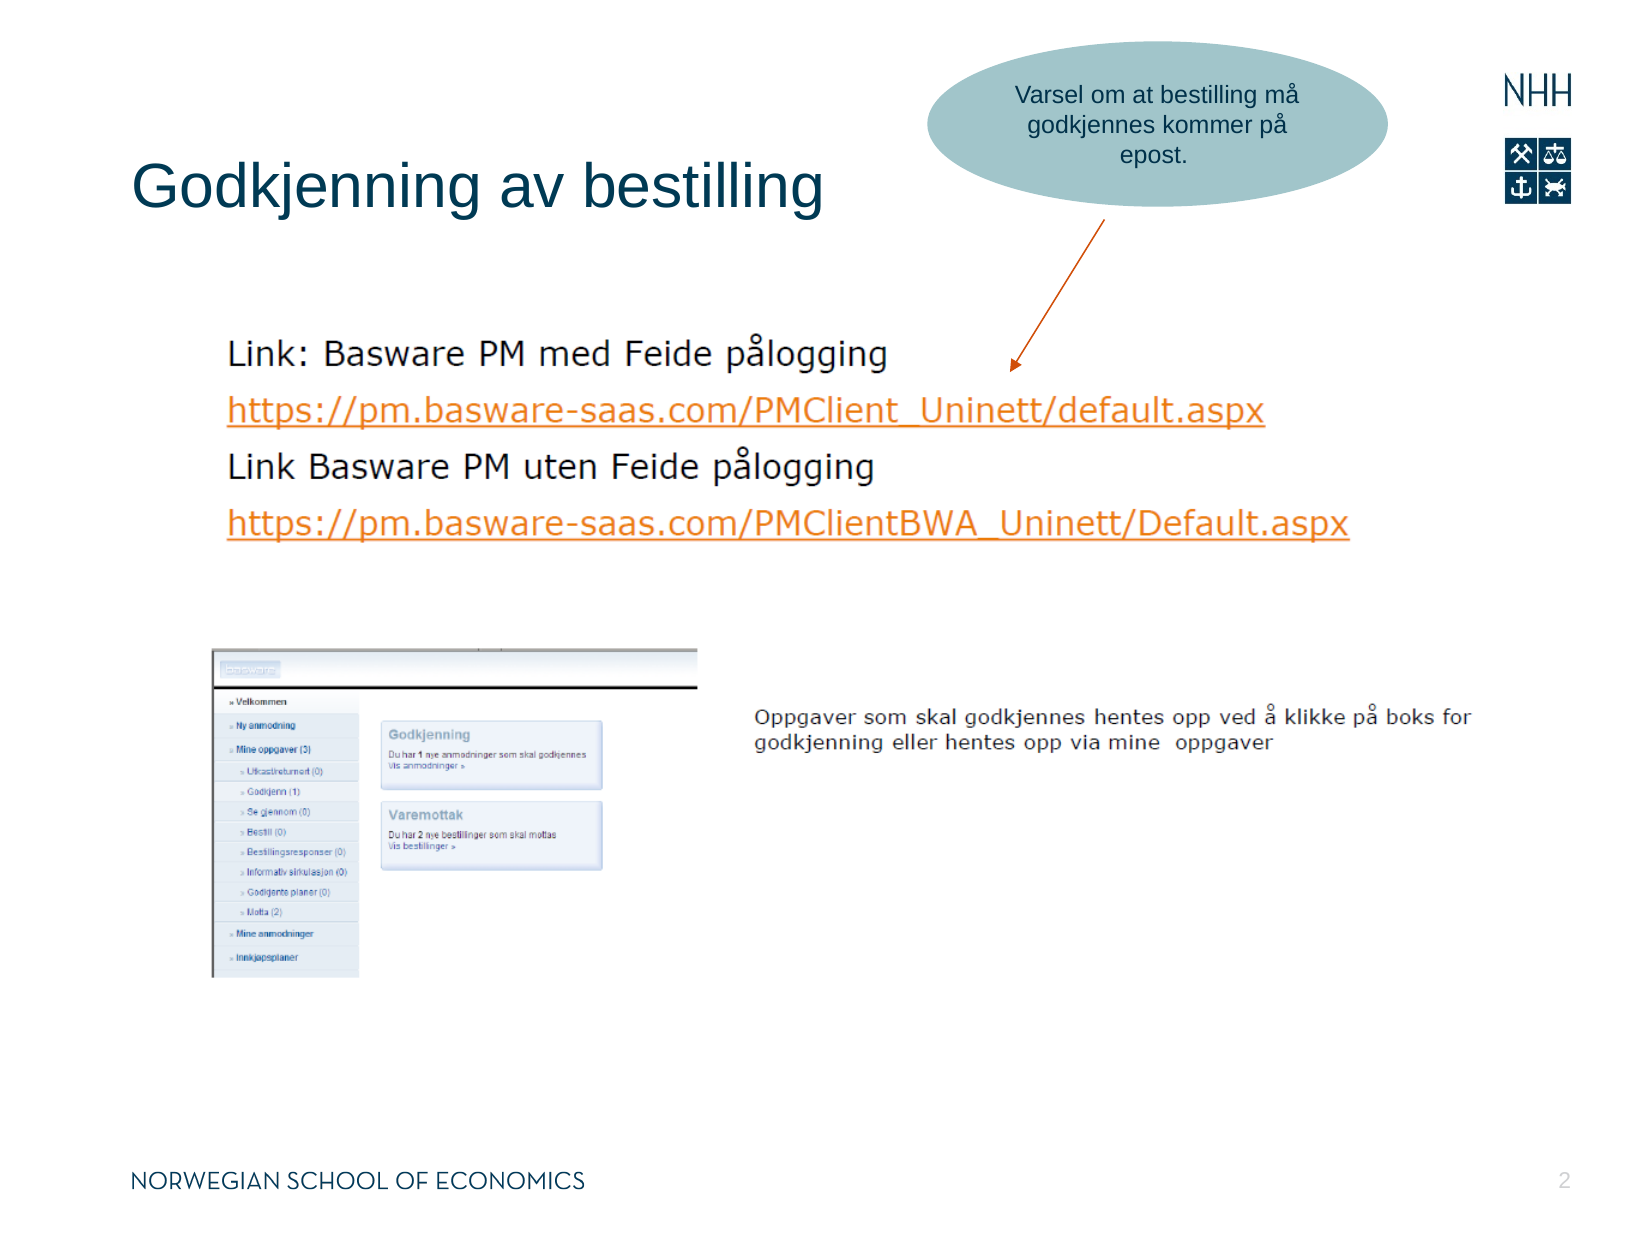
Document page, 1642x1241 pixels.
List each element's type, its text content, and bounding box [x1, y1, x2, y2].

picture [88, 1129, 627, 1233]
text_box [1009, 219, 1105, 373]
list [159, 312, 1555, 1009]
picture [1503, 72, 1572, 205]
slide_number 2 [1458, 1165, 1572, 1232]
title Godkjenning av bestilling [131, 69, 1400, 220]
text_box Varsel om at bestilling må godkjennes kommer på epost. [925, 39, 1391, 209]
